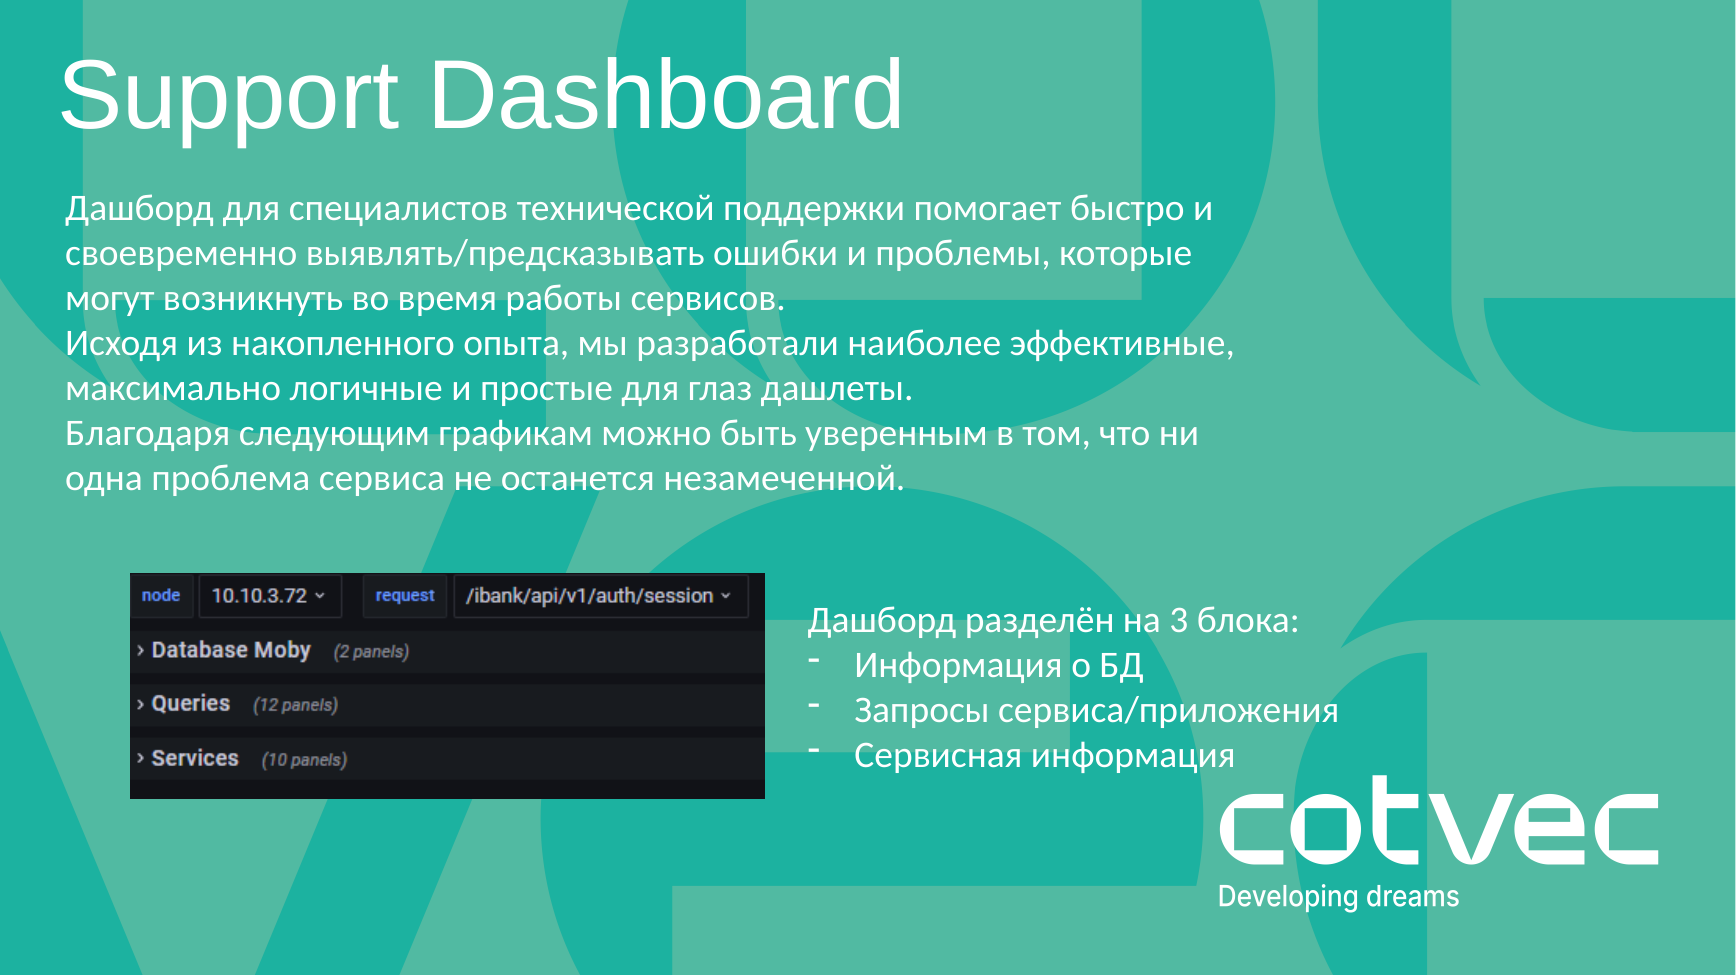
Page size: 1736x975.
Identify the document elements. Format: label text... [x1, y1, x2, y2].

picture [0, 0, 1736, 975]
text_box Support Dashboard [55, 34, 993, 148]
text_box Дашборд для специалистов технической поддержки помогает быстро и своевременно выявлять/предсказывать ошибки и проблемы, которые могут возникнуть во время работы сервисов. Исходя из накопленного опыта, мы разработали наиболее эффективные, максимально логичные и простые для глаз дашлеты. Благодаря следующим графикам можно быть уверенным в том, что ни одна проблема сервиса не останется незамеченной. [50, 175, 1286, 506]
text_box Дашборд разделён на 3 блока: Информация о БД Запросы сервиса/приложения Сервисная информация [792, 587, 1736, 783]
